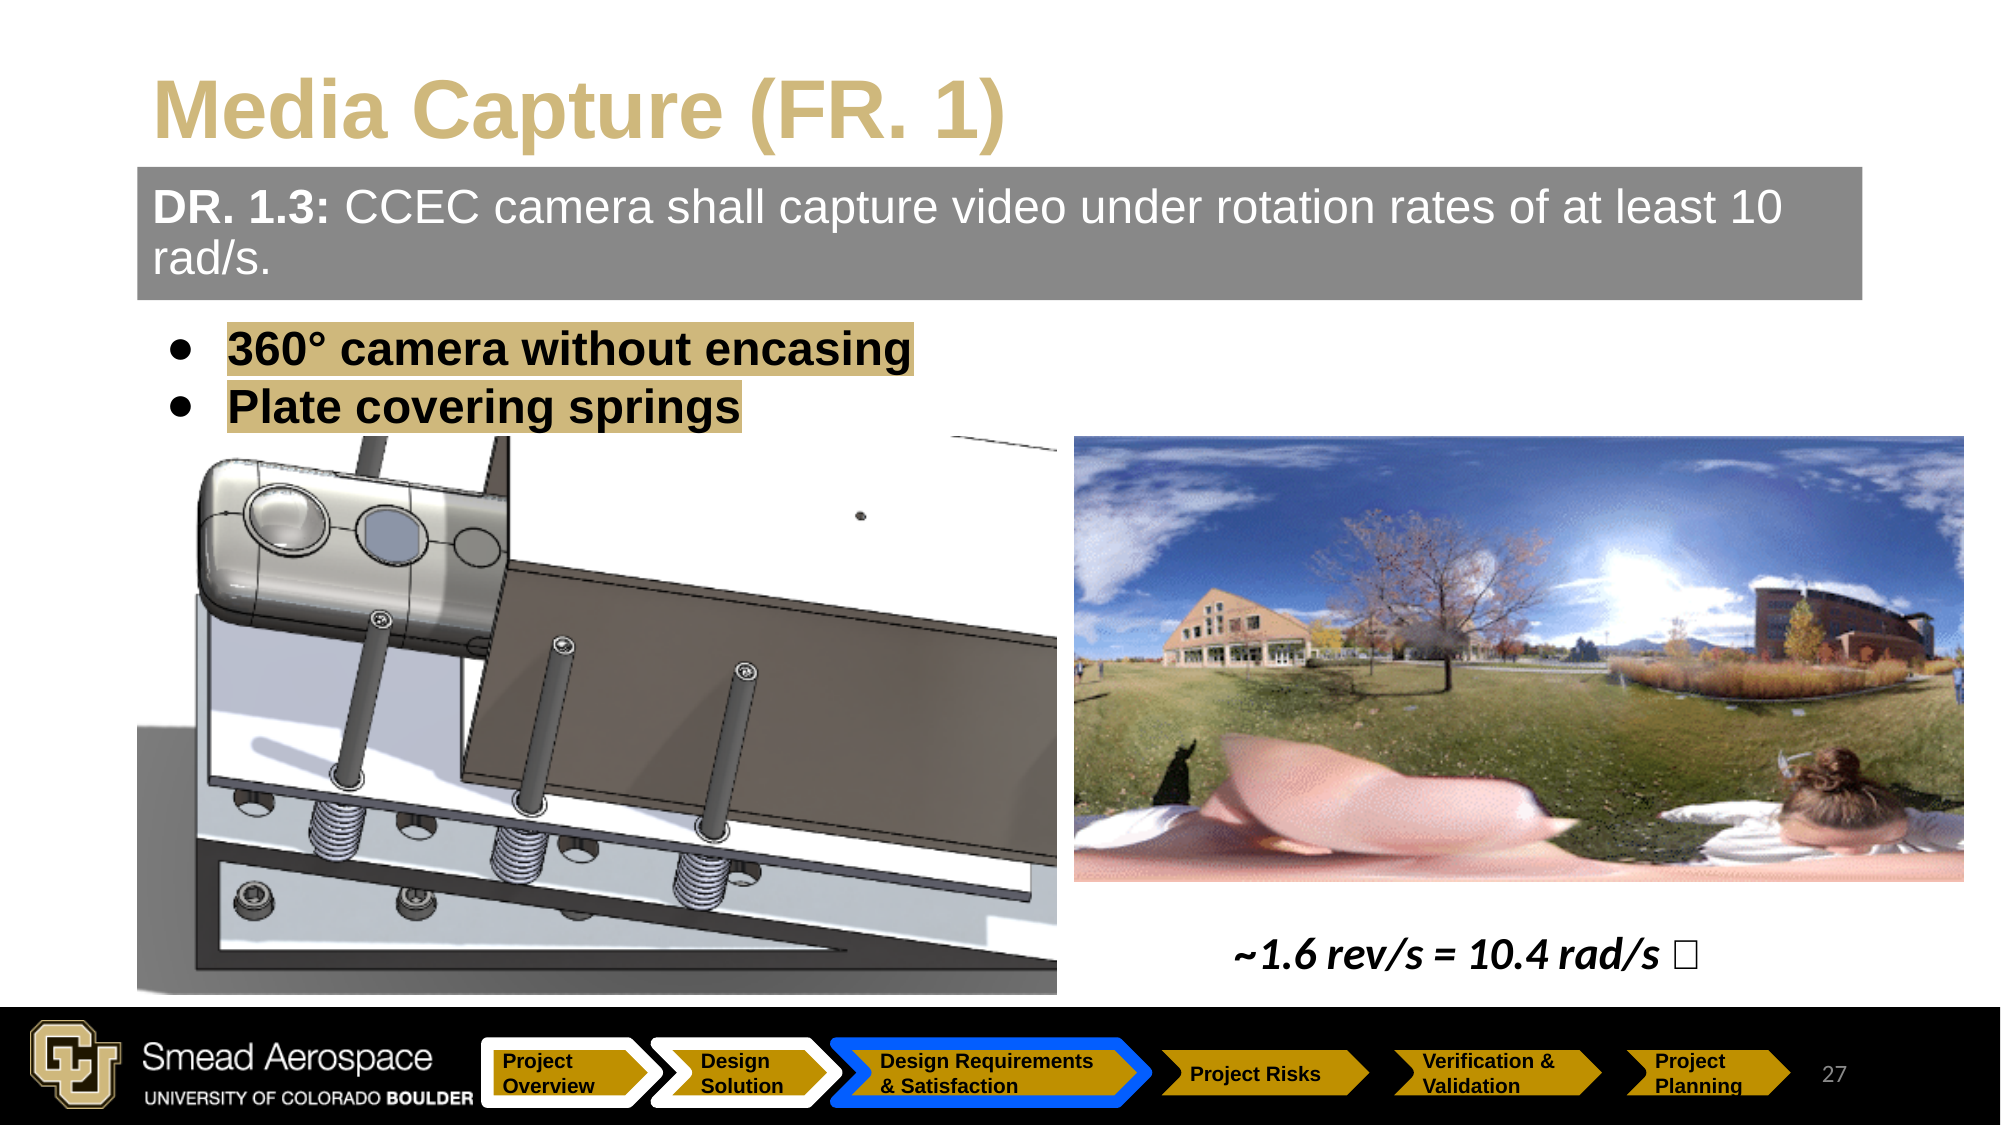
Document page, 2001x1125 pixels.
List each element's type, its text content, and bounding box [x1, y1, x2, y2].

picture [137, 436, 1057, 996]
picture [1074, 436, 1964, 882]
text_box 360° camera without encasing Plate covering springs [137, 302, 1223, 448]
picture [30, 1020, 473, 1109]
text_box Verification & Validation [1378, 1043, 1612, 1102]
text_box ~1.6 rev/s = 10.4 rad/s ✅ [1074, 909, 1863, 995]
text_box DR. 1.3: CCEC camera shall capture video under rotation rates of at least 10 rad/s. [137, 166, 1863, 301]
text_box Design Solution [656, 1043, 837, 1102]
text_box Project Planning [1611, 1043, 1800, 1102]
title Media Capture (FR. 1) [137, 30, 1863, 166]
text_box Project Overview [487, 1043, 657, 1102]
slide_number 27 [1412, 1042, 1863, 1103]
text_box Project Risks [1146, 1043, 1379, 1102]
text_box Design Requirements & Satisfaction [836, 1043, 1147, 1102]
